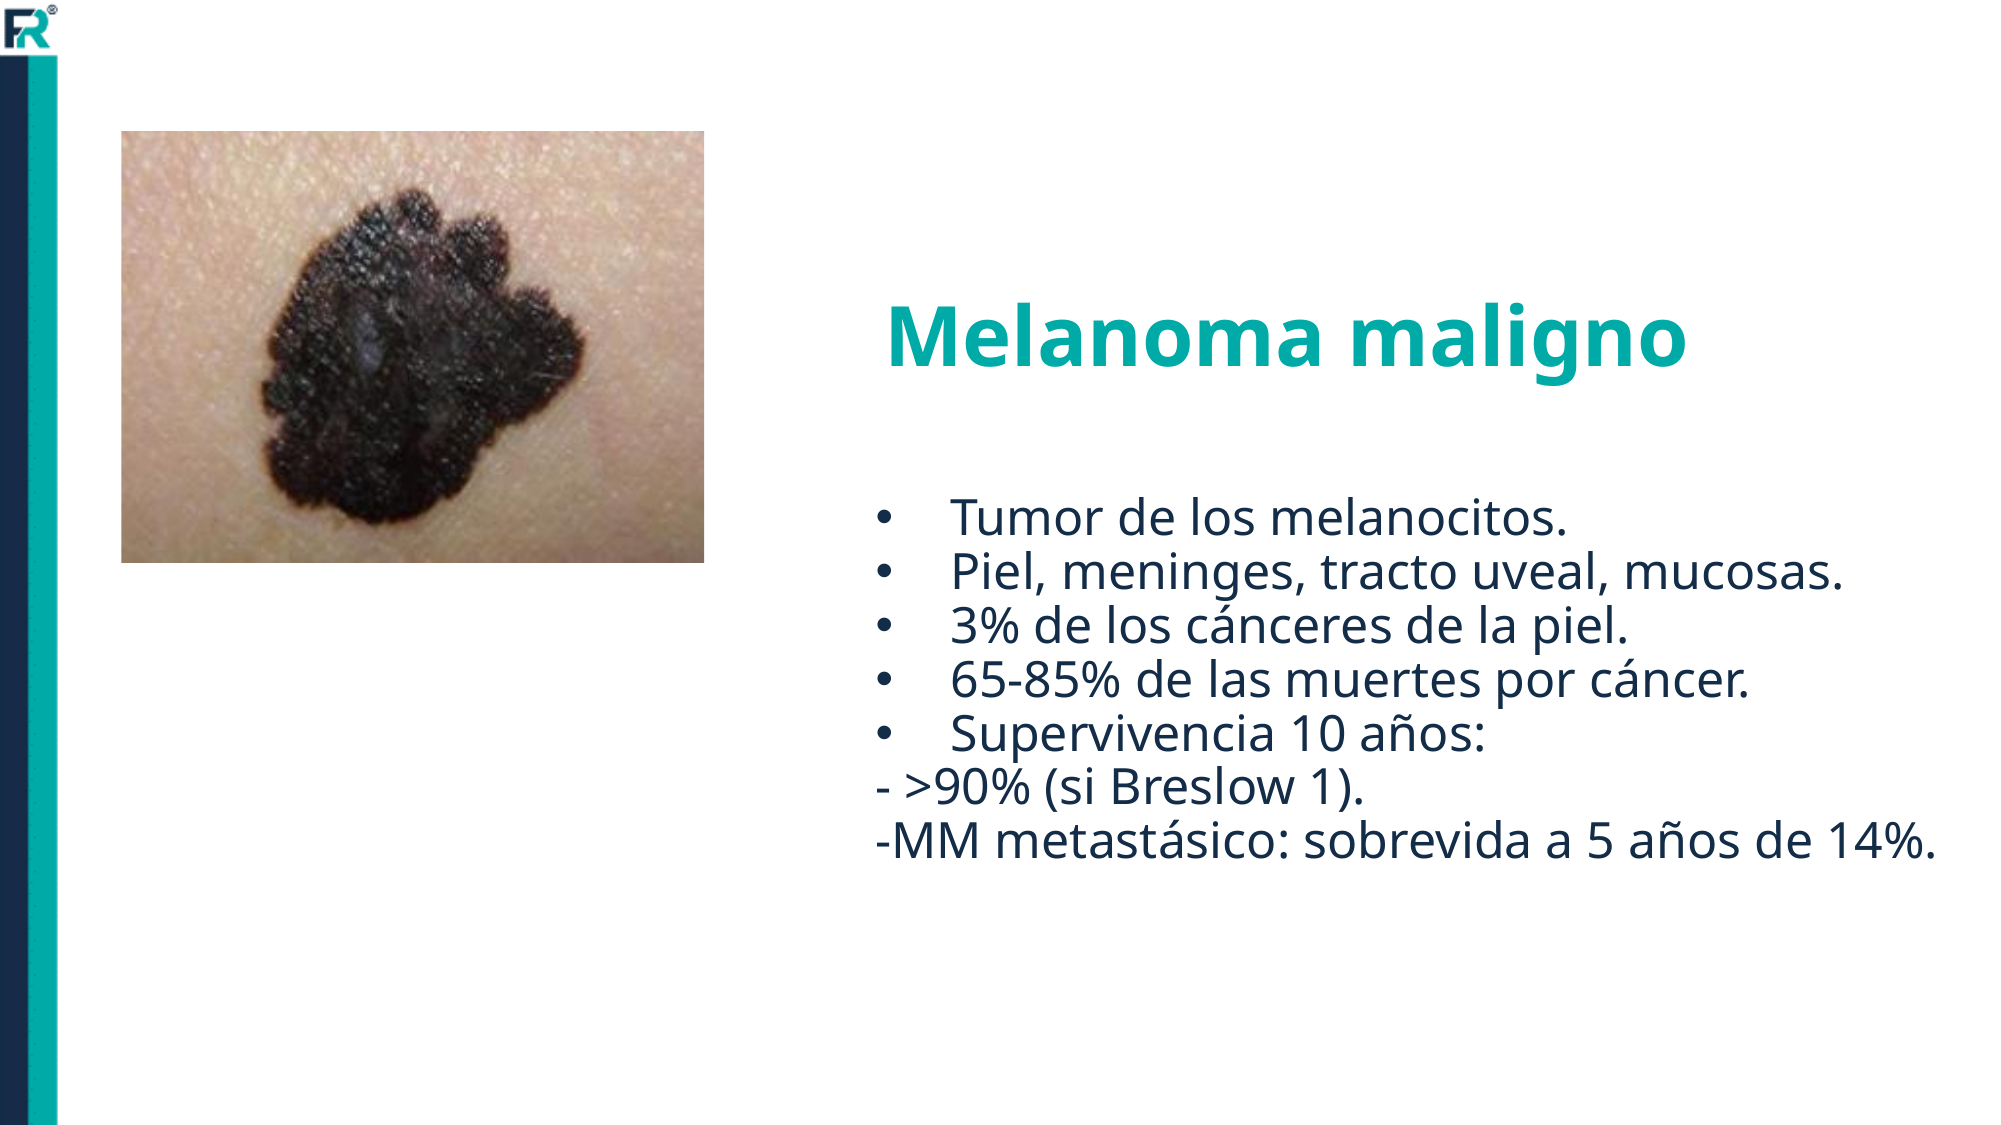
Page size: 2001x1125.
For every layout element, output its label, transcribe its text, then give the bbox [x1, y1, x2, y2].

text_box Melanoma maligno [835, 287, 1739, 422]
text_box [121, 131, 705, 563]
picture [0, 0, 2001, 1125]
text_box Tumor de los melanocitos. Piel, meninges, tracto uveal, mucosas. 3% de los cánceres de la piel. 65-85% de las muertes por cáncer. Supervivencia 10 años: - >90% (si Breslow 1). -MM metastásico: sobrevida a 5 años de 14%. [855, 140, 1967, 890]
